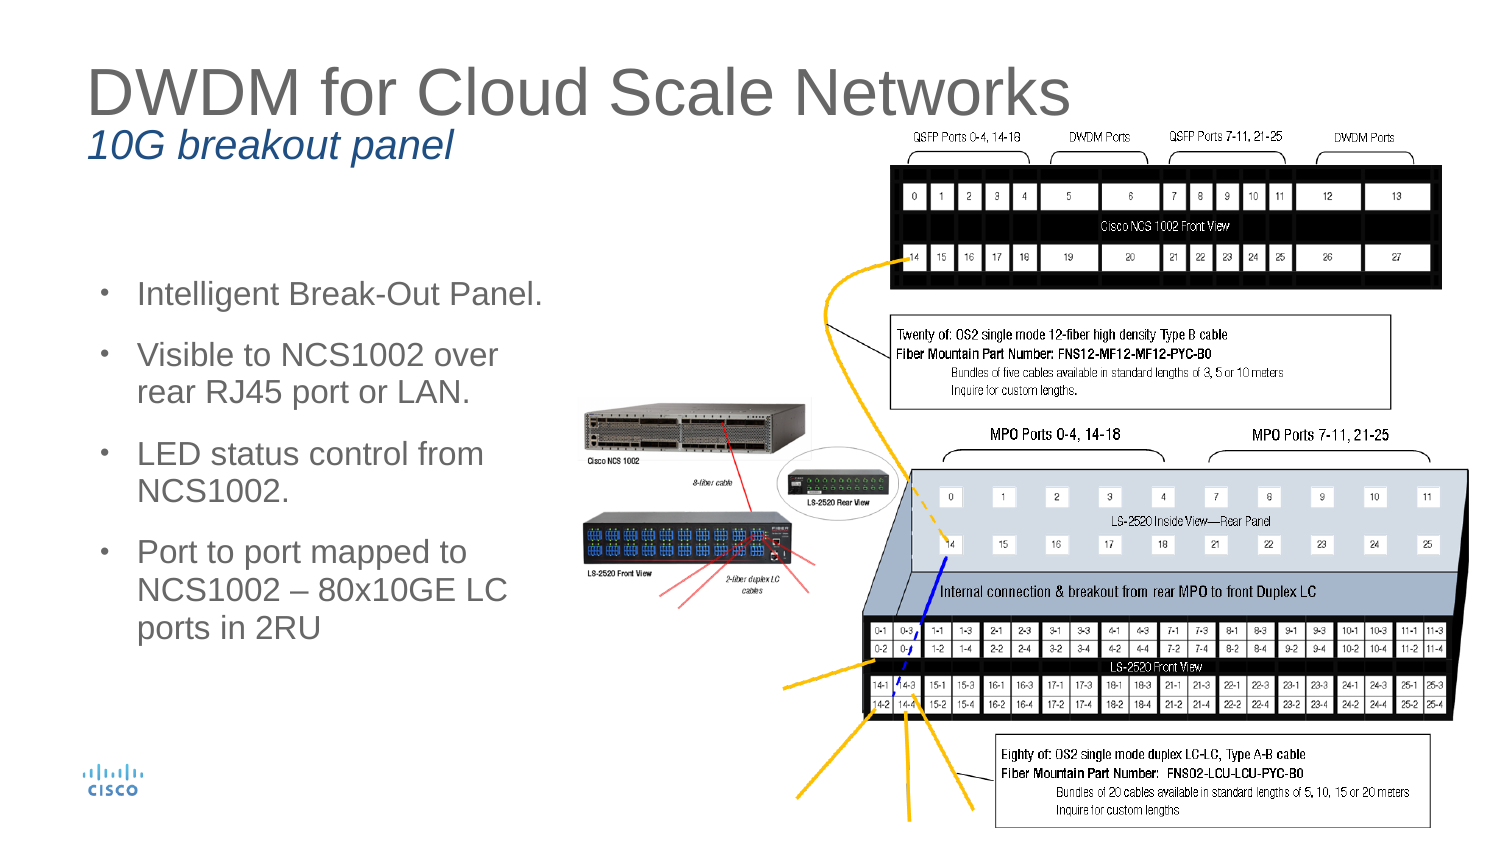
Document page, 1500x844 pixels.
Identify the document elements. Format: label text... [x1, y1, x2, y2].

list Intelligent Break-Out Panel. Visible to NCS1002 over rear RJ45 port or LAN. LED status control from NCS1002. Port to port mapped to NCS1002 – 80x10GE LC ports in 2RU [75, 267, 577, 787]
picture [77, 787, 149, 803]
picture [576, 125, 1469, 828]
title DWDM for Cloud Scale Networks 10G breakout panel [71, 55, 1441, 176]
